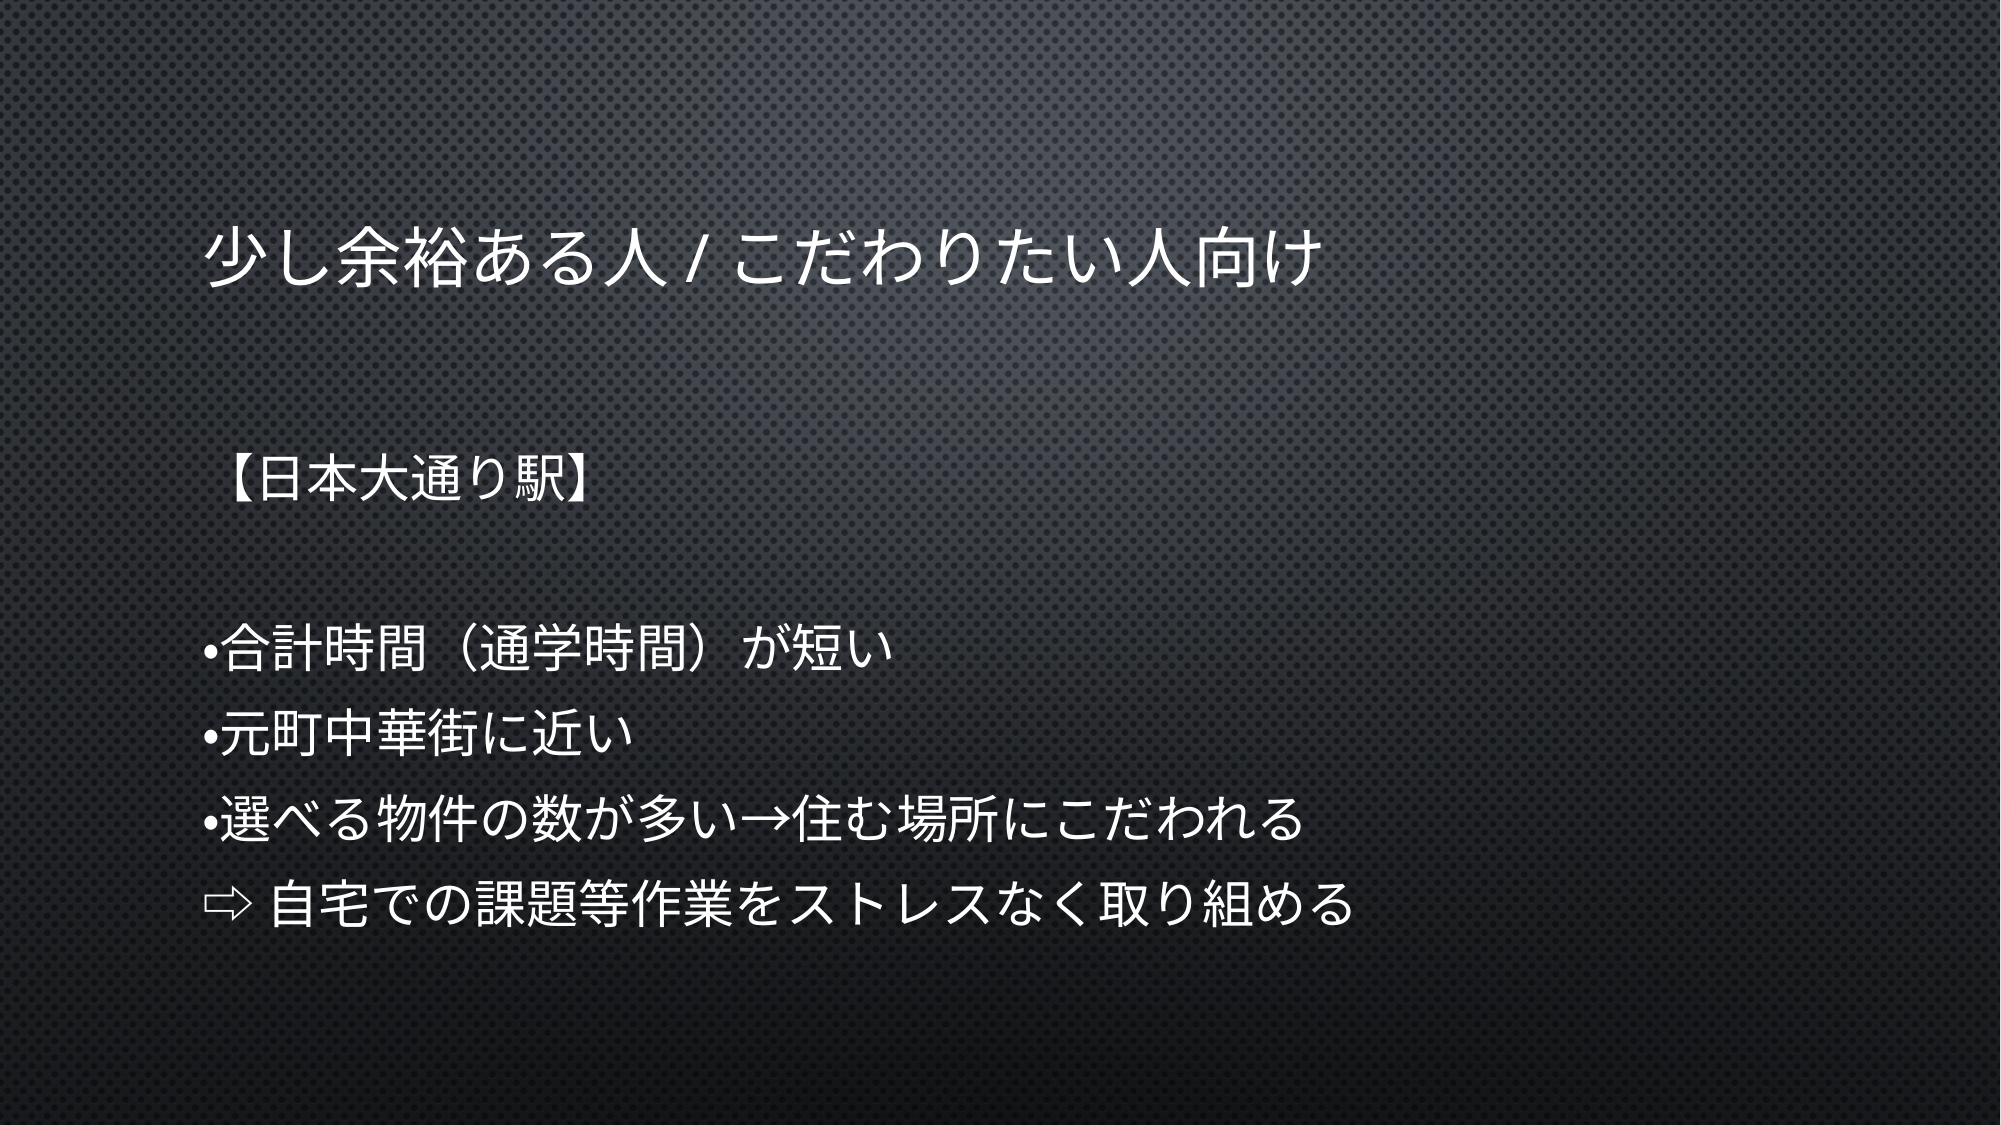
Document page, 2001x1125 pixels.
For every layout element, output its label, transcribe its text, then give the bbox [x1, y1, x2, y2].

list 【日本大通り駅】 ・合計時間（通学時間）が短い ・元町中華街に近い ・選べる物件の数が多い→住む場所にこだわれる ⇨自宅での課題等作業をストレスなく取り組める [187, 437, 1813, 950]
title 少し余裕ある人/こだわりたい人向け [187, 99, 1813, 413]
